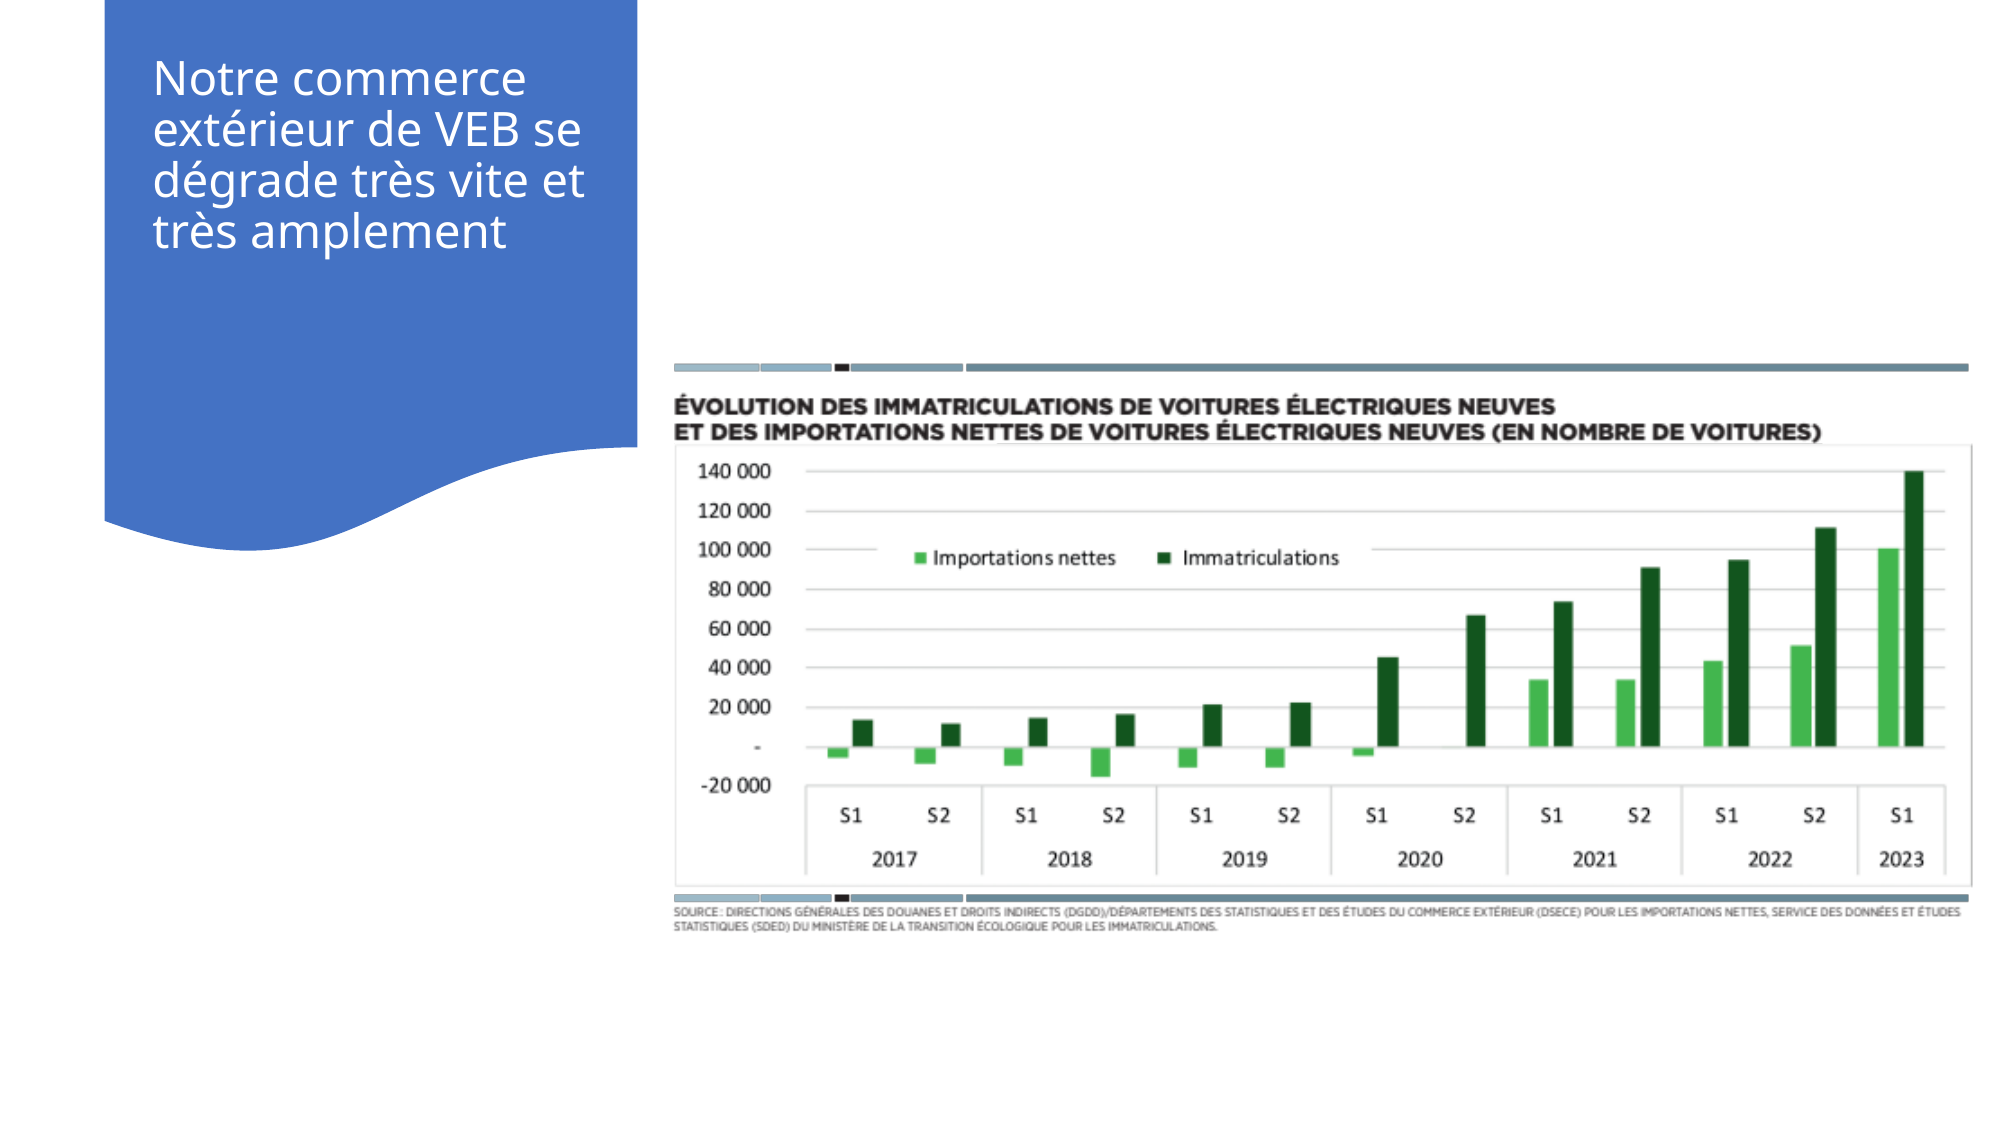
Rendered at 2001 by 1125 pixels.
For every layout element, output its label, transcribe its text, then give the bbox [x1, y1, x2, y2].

text_box [103, 0, 639, 552]
title Notre commerce extérieur de VEB se dégrade très vite et très amplement [137, 28, 604, 286]
picture [637, 339, 2000, 967]
